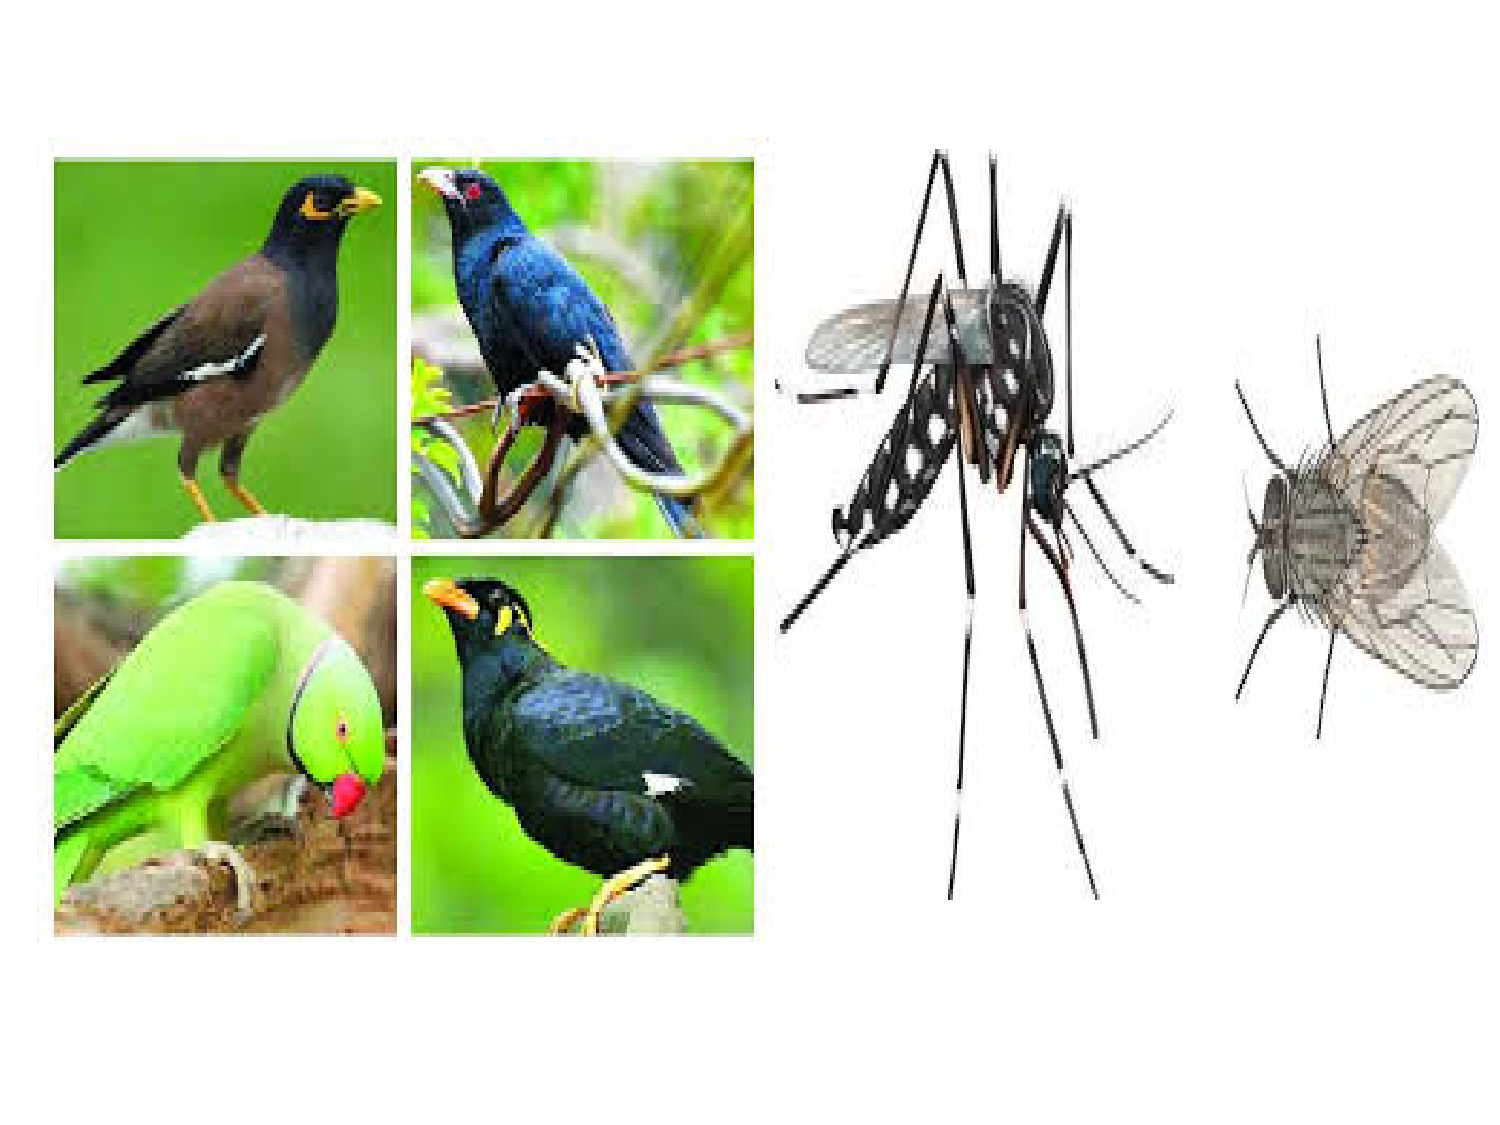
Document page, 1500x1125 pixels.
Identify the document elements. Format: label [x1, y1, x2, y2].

picture [37, 137, 1488, 963]
